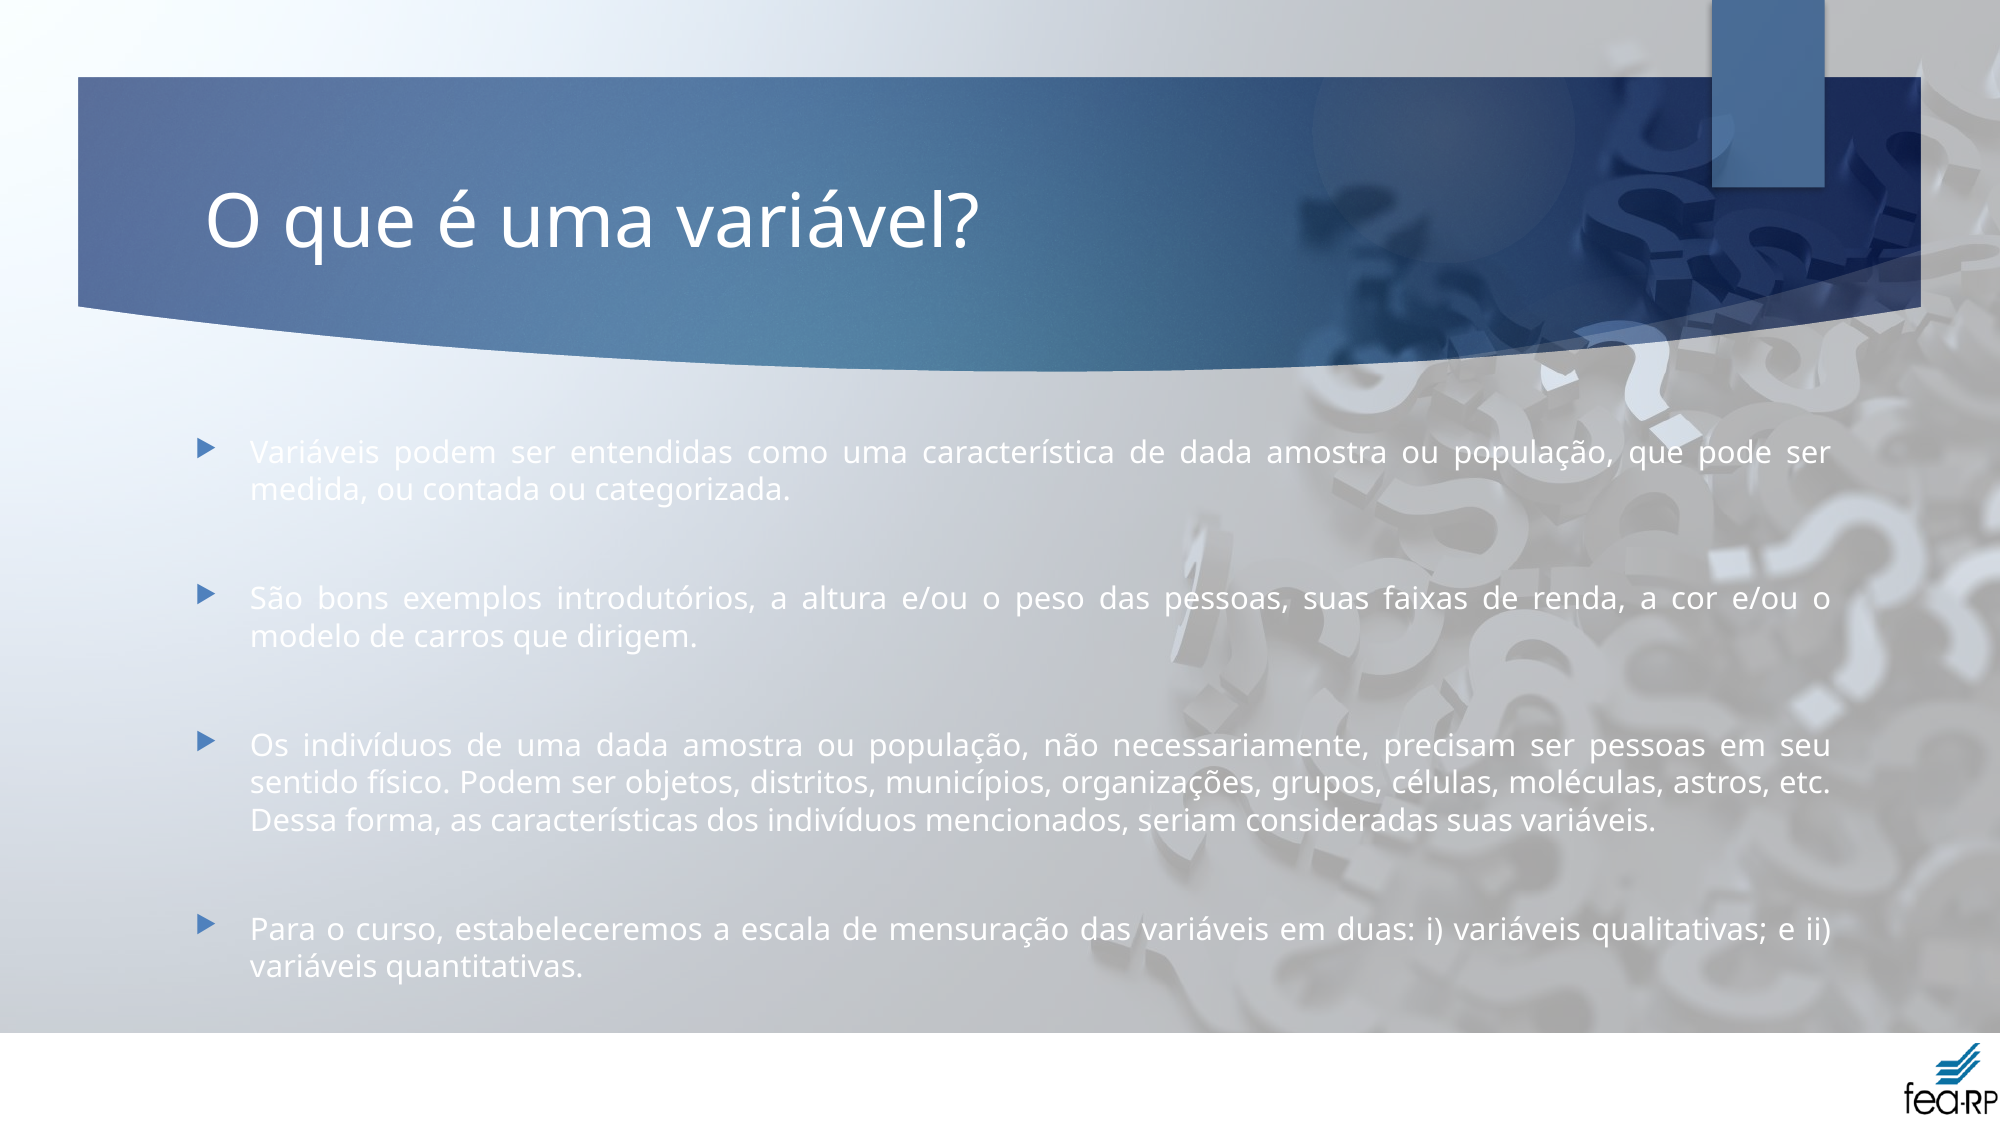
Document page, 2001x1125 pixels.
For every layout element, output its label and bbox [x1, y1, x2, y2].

picture [0, 0, 2000, 1034]
text_box [0, 1034, 2000, 1124]
